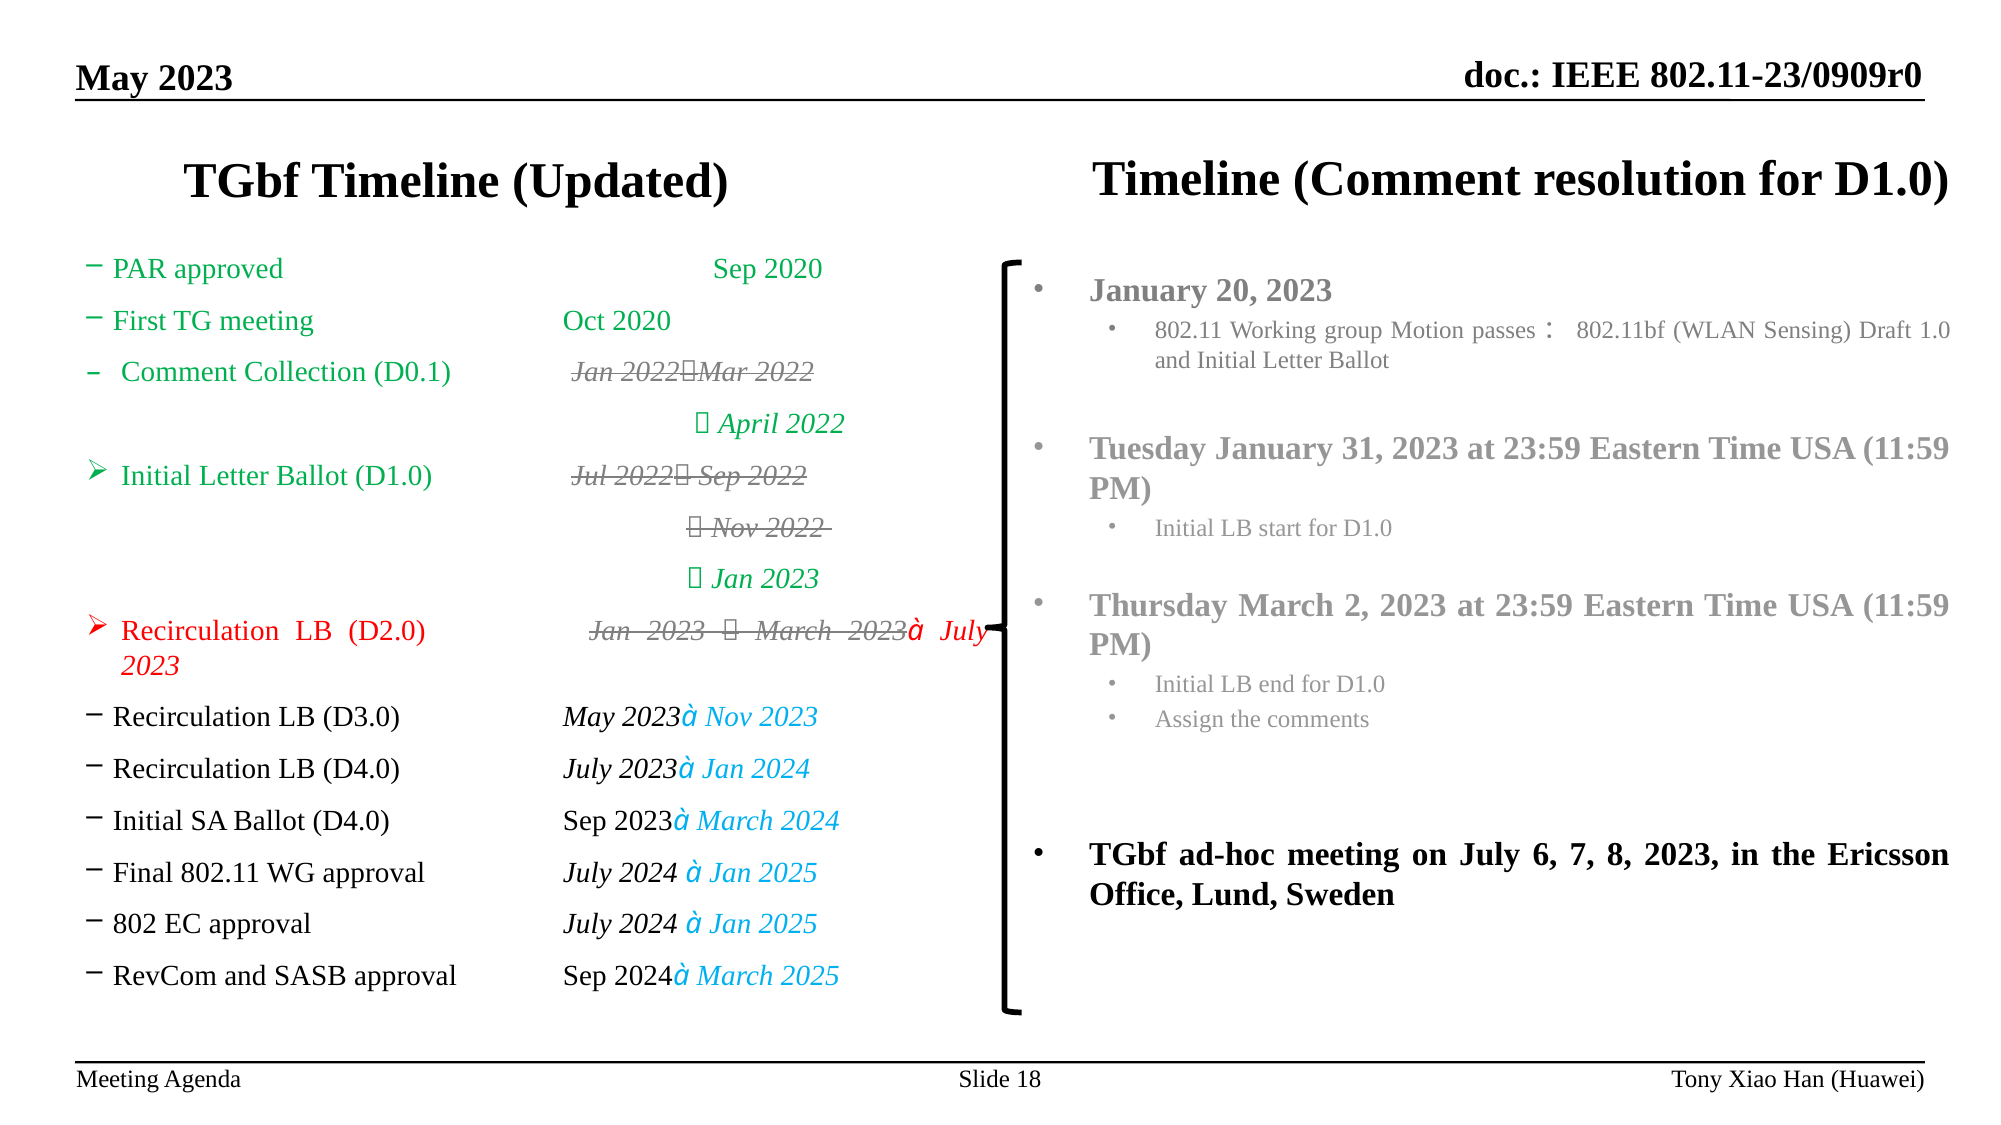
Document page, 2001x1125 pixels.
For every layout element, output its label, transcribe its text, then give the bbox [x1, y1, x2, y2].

text_box Timeline (Comment resolution for D1.0) [1067, 141, 1975, 209]
title TGbf Timeline (Updated) [75, 139, 838, 215]
text_box January 20, 2023 802.11 Working group Motion passes：802.11bf (WLAN Sensing) Draft 1.0 and Initial Letter Ballot Tuesday January 31, 2023 at 23:59 Eastern Time USA (11:59 PM) Initial LB start for D1.0 Thursday March 2, 2023 at 23:59 Eastern Time USA (11:59 PM) Initial LB end for D1.0 Assign the comments TGbf ad-hoc meeting on July 6, 7, 8, 2023, in the Ericsson Office, Lund, Sweden [1021, 262, 1963, 1063]
text_box PAR approved Sep 2020 First TG meeting Oct 2020 Comment Collection (D0.1) Jan 2022Mar 2022  April 2022 Initial Letter Ballot (D1.0) Jul 2022 Sep 2022  Nov 2022  Jan 2023 Recirculation LB (D2.0) Jan 2023  March 2023à July 2023 Recirculation LB (D3.0) May 2023à Nov 2023 Recirculation LB (D4.0) July 2023à Jan 2024 Initial SA Ballot (D4.0) Sep 2023à March 2024 Final 802.11 WG approval July 2024 à Jan 2025 802 EC approval July 2024 à Jan 2025 RevCom and SASB approval Sep 2024à March 2025 [75, 243, 1000, 1051]
text_box [987, 262, 1022, 1013]
